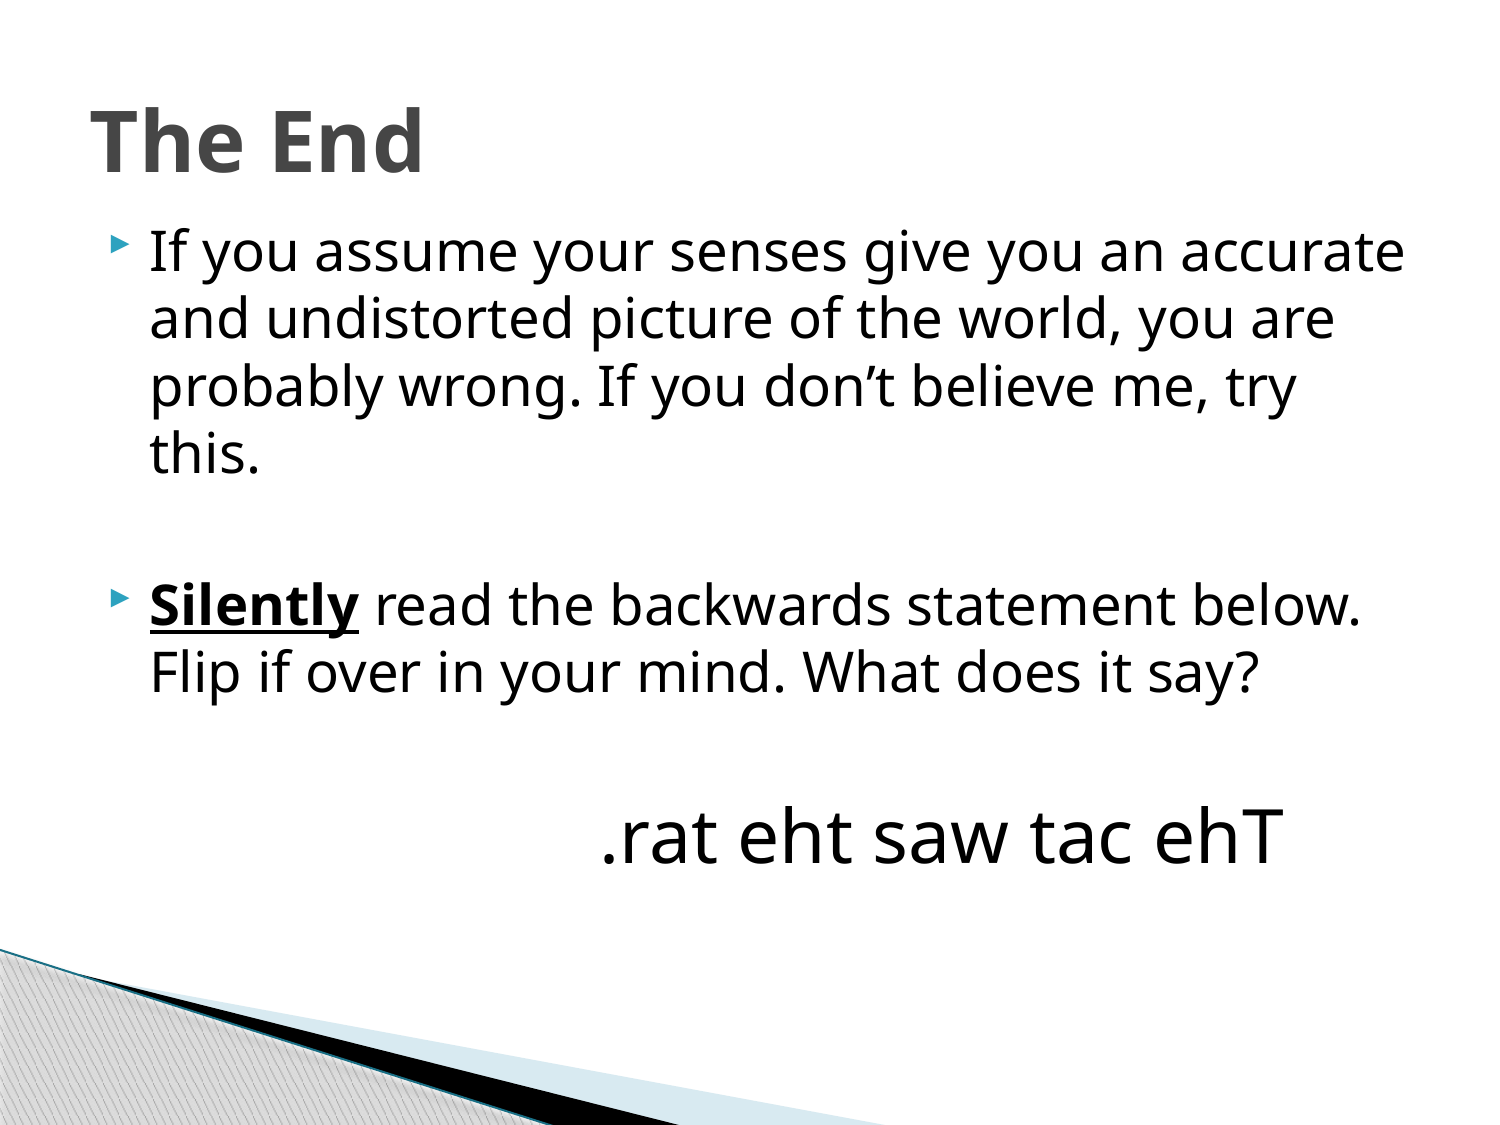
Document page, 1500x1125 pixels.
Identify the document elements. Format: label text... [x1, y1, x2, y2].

list If you assume your senses give you an accurate and undistorted picture of the world, you are probably wrong. If you don’t believe me, try this. Silently read the backwards statement below. Flip if over in your mind. What does it say? .rat eht saw tac ehT [75, 233, 1425, 950]
title The End [75, 45, 1425, 233]
